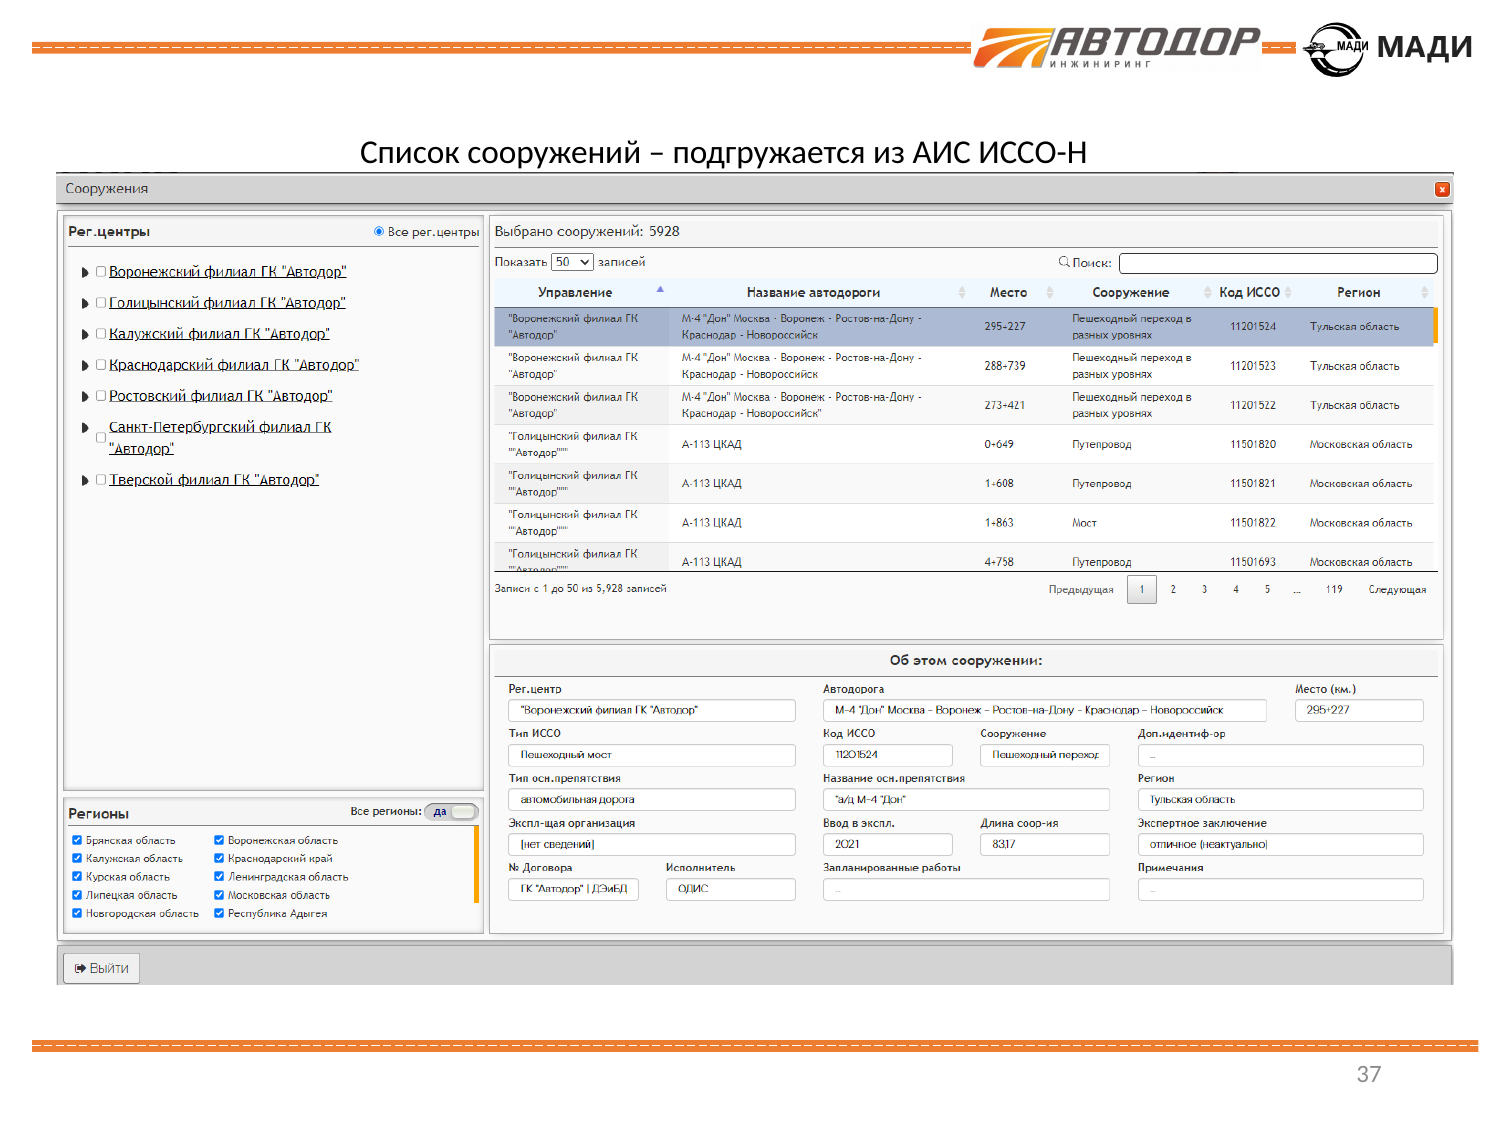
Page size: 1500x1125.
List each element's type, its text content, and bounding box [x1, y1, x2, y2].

picture [56, 172, 1454, 985]
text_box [32, 41, 971, 54]
picture [1296, 14, 1479, 82]
picture [971, 22, 1262, 73]
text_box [1262, 41, 1296, 54]
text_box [32, 1039, 1479, 1052]
text_box Список сооружений – подгружается из АИС ИССО-Н [116, 120, 1258, 172]
slide_number 37 [1059, 1052, 1397, 1103]
